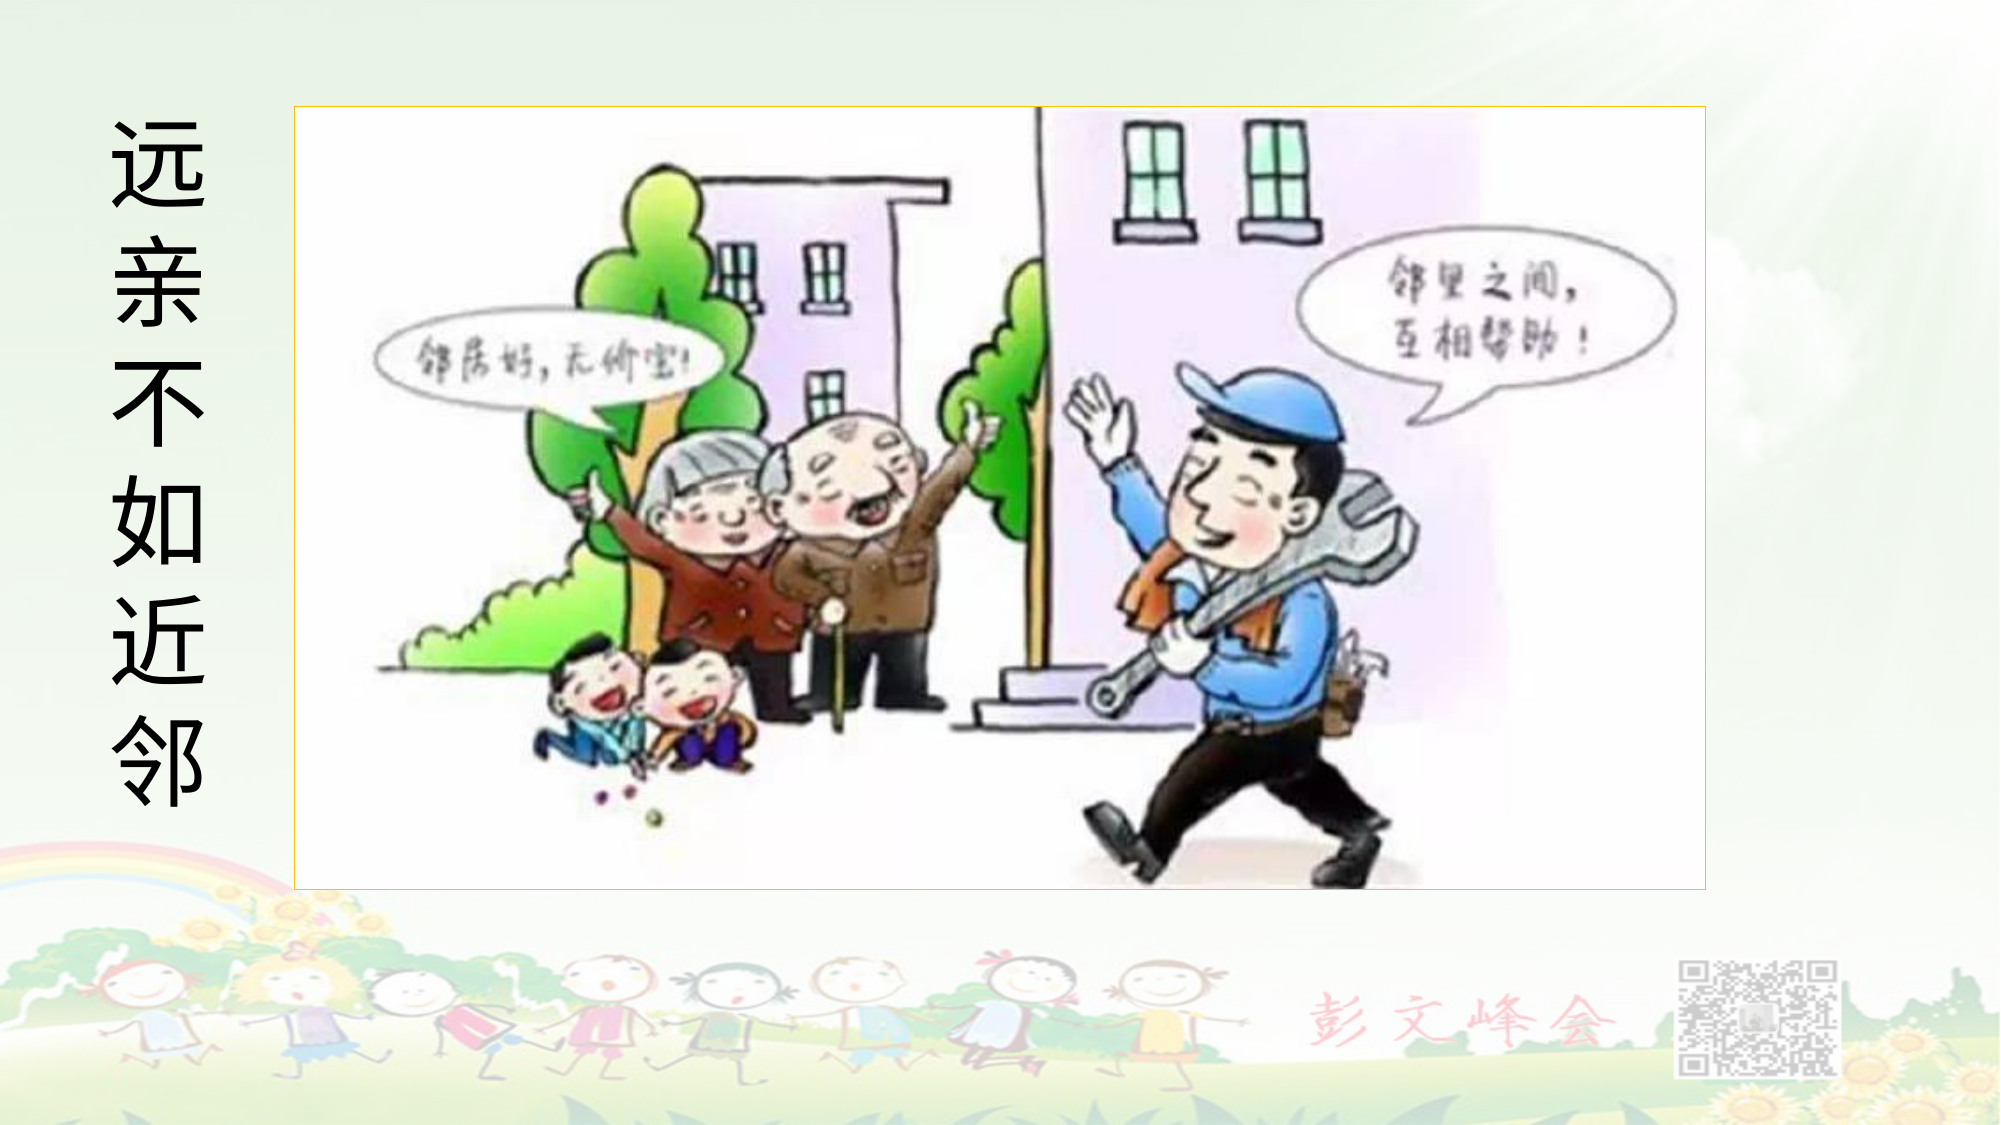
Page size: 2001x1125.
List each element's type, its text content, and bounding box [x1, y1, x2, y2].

text_box 远亲不如近邻 [93, 92, 295, 827]
picture [294, 106, 1706, 890]
